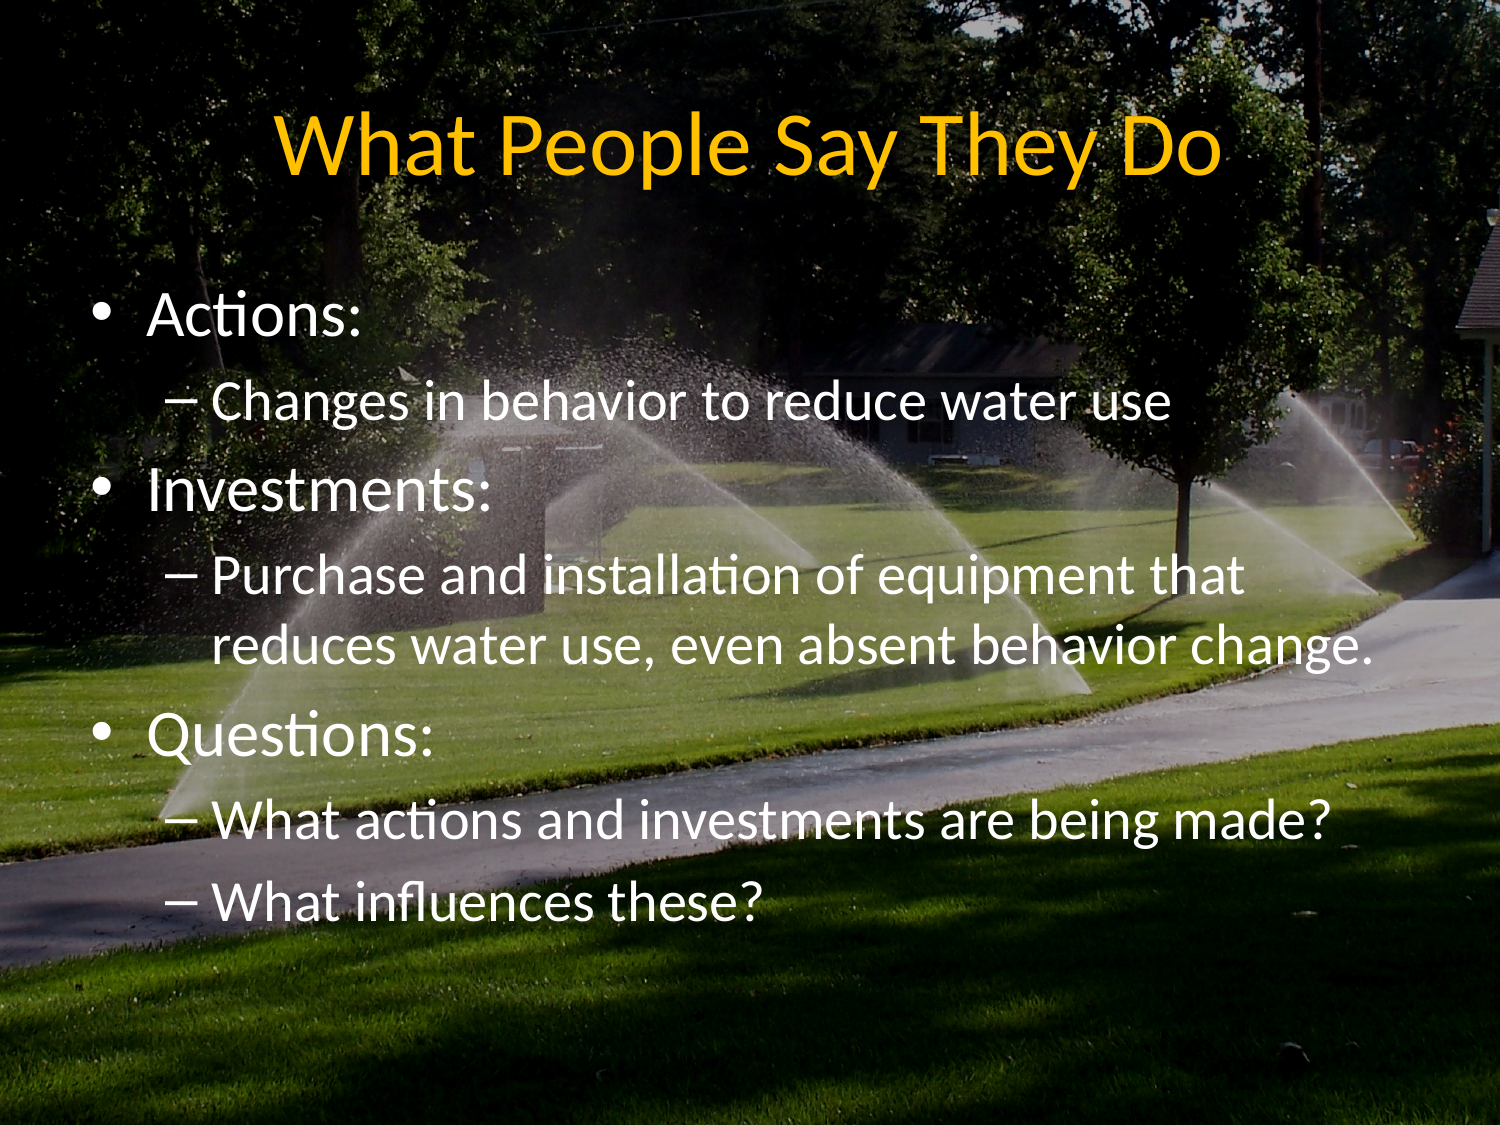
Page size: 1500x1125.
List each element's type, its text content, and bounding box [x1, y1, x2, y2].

picture [0, 0, 1500, 1125]
list Actions: Changes in behavior to reduce water use Investments: Purchase and installation of equipment that reduces water use, even absent behavior change. Questions: What actions and investments are being made? What influences these? [75, 262, 1425, 1005]
title What People Say They Do [75, 45, 1425, 233]
